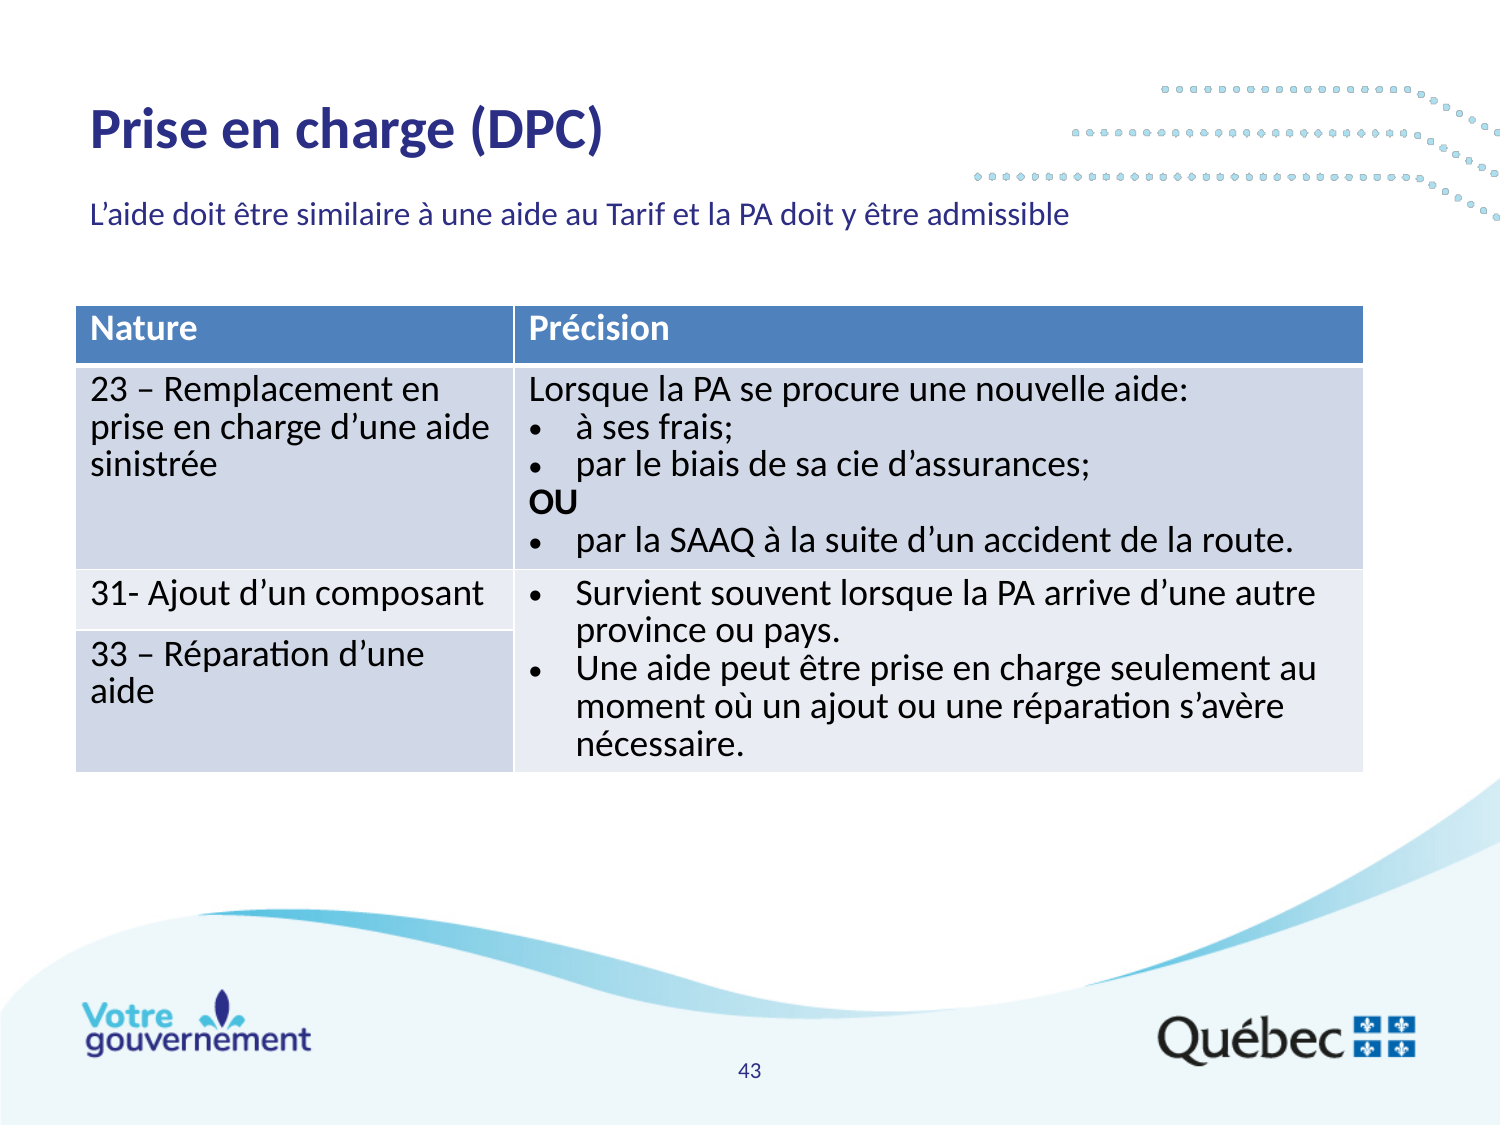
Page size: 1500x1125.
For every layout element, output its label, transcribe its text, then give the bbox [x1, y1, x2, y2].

table_cell Survient souvent lorsque la PA arrive d’une autre province ou pays. Une aide peut être prise en charge seulement au moment où un ajout ou une réparation s’avère nécessaire. [515, 570, 1363, 772]
table_cell 23 – Remplacement en prise en charge d’une aide sinistrée [76, 368, 513, 569]
table_cell 31- Ajout d’un composant [76, 570, 513, 629]
table_header Précision [515, 306, 1363, 363]
picture [974, 85, 1500, 237]
text_box L’aide doit être similaire à une aide au Tarif et la PA doit y être admissible [75, 184, 1412, 240]
table_cell Lorsque la PA se procure une nouvelle aide: à ses frais; par le biais de sa cie d’assurances; OU par la SAAQ à la suite d’un accident de la route. [515, 368, 1363, 569]
table_cell 33 – Réparation d’une aide [76, 631, 513, 772]
picture [0, 778, 1500, 1125]
table_header Nature [76, 306, 513, 363]
title Prise en charge (DPC) [75, 66, 951, 184]
